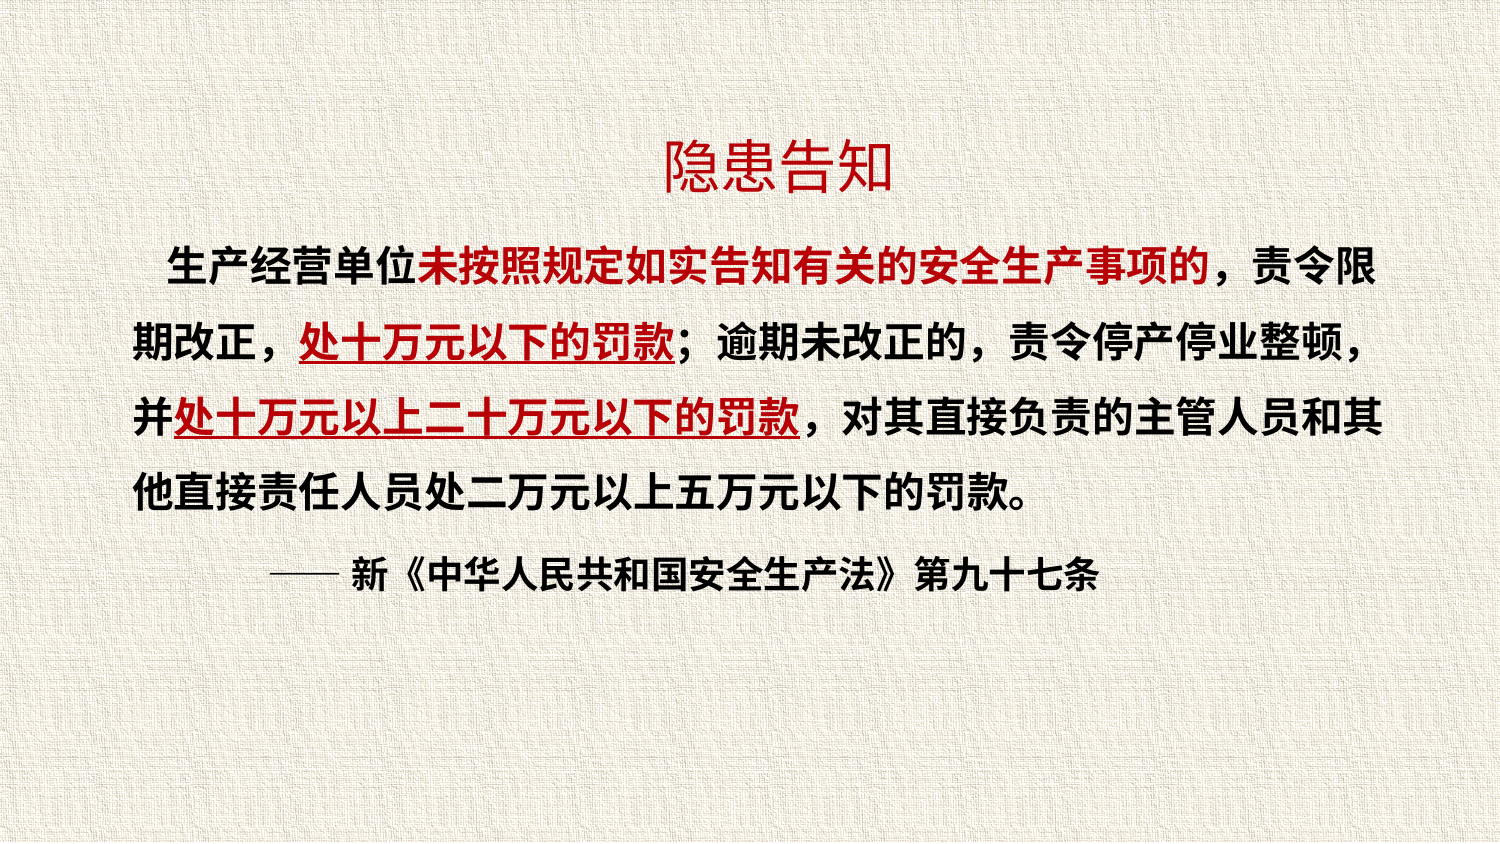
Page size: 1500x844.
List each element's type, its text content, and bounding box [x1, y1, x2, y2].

text_box 隐患告知 [220, 122, 1337, 193]
picture [0, 0, 1500, 842]
text_box 生产经营单位未按照规定如实告知有关的安全生产事项的，责令限期改正，处十万元以下的罚款；逾期未改正的，责令停产停业整顿，并处十万元以上二十万元以下的罚款，对其直接负责的主管人员和其他直接责任人员处二万元以上五万元以下的罚款。 ——新《中华人民共和国安全生产法》第九十七条 [117, 193, 1416, 604]
